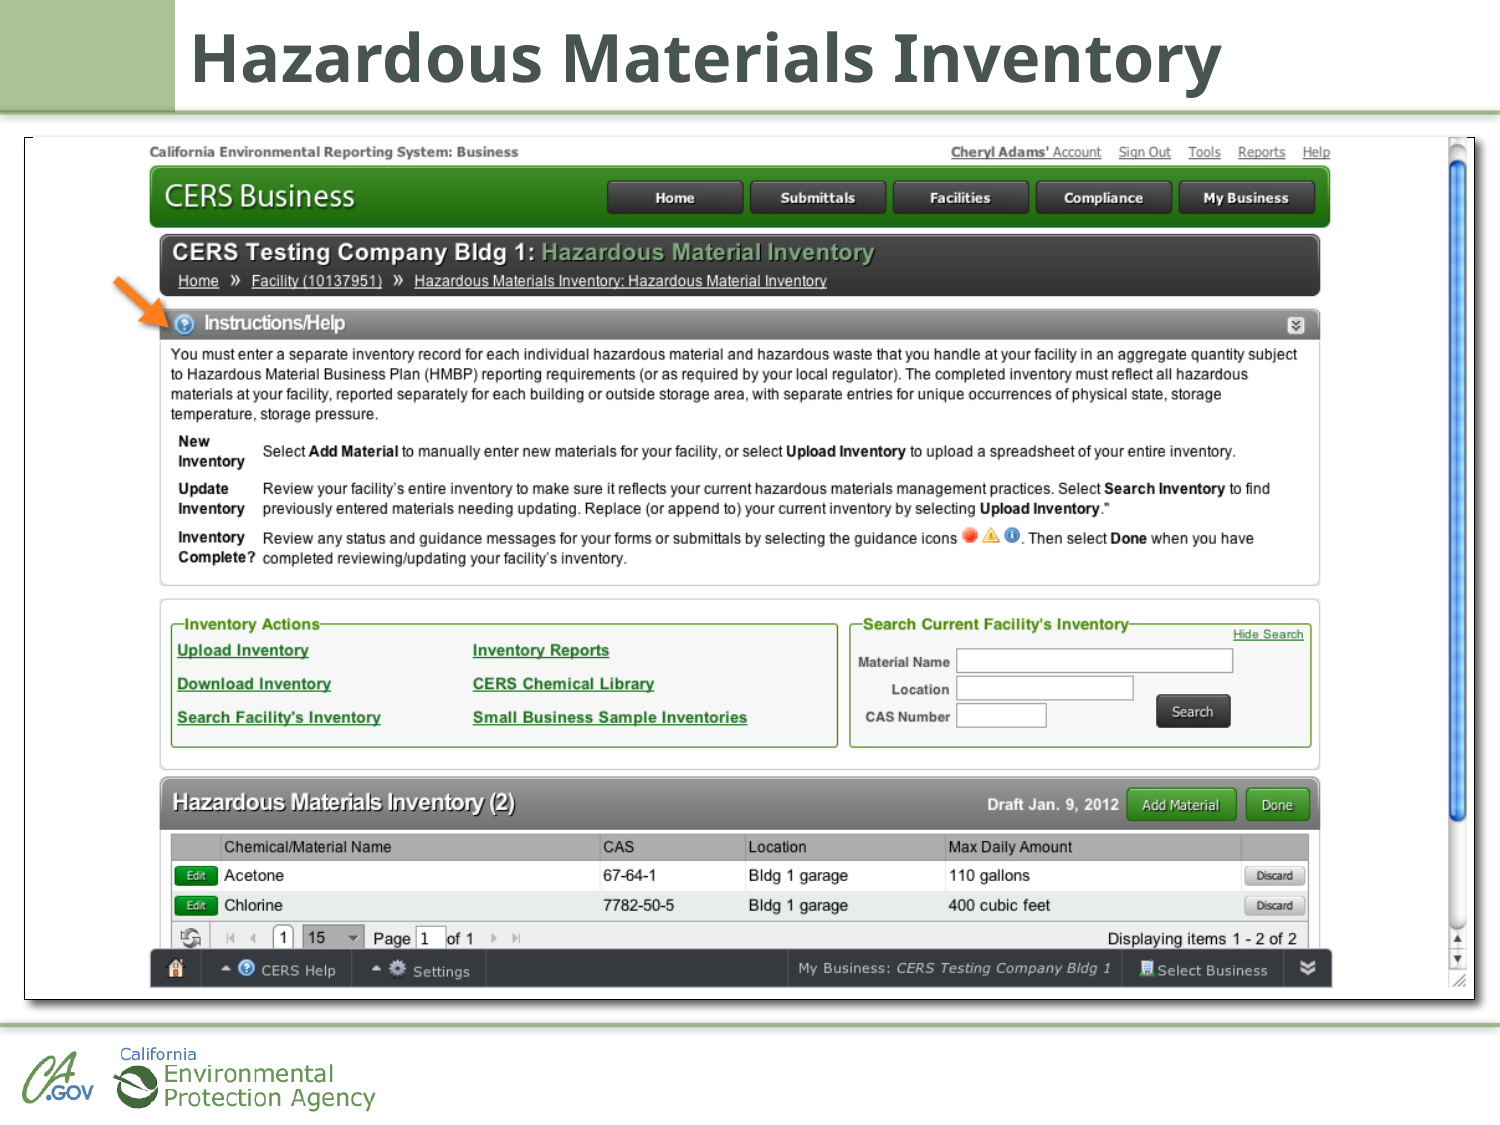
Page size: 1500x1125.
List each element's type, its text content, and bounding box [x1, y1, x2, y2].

picture [24, 137, 1476, 1001]
title Hazardous Materials Inventory [174, 0, 1450, 113]
picture [112, 1042, 438, 1113]
picture [12, 1049, 100, 1107]
